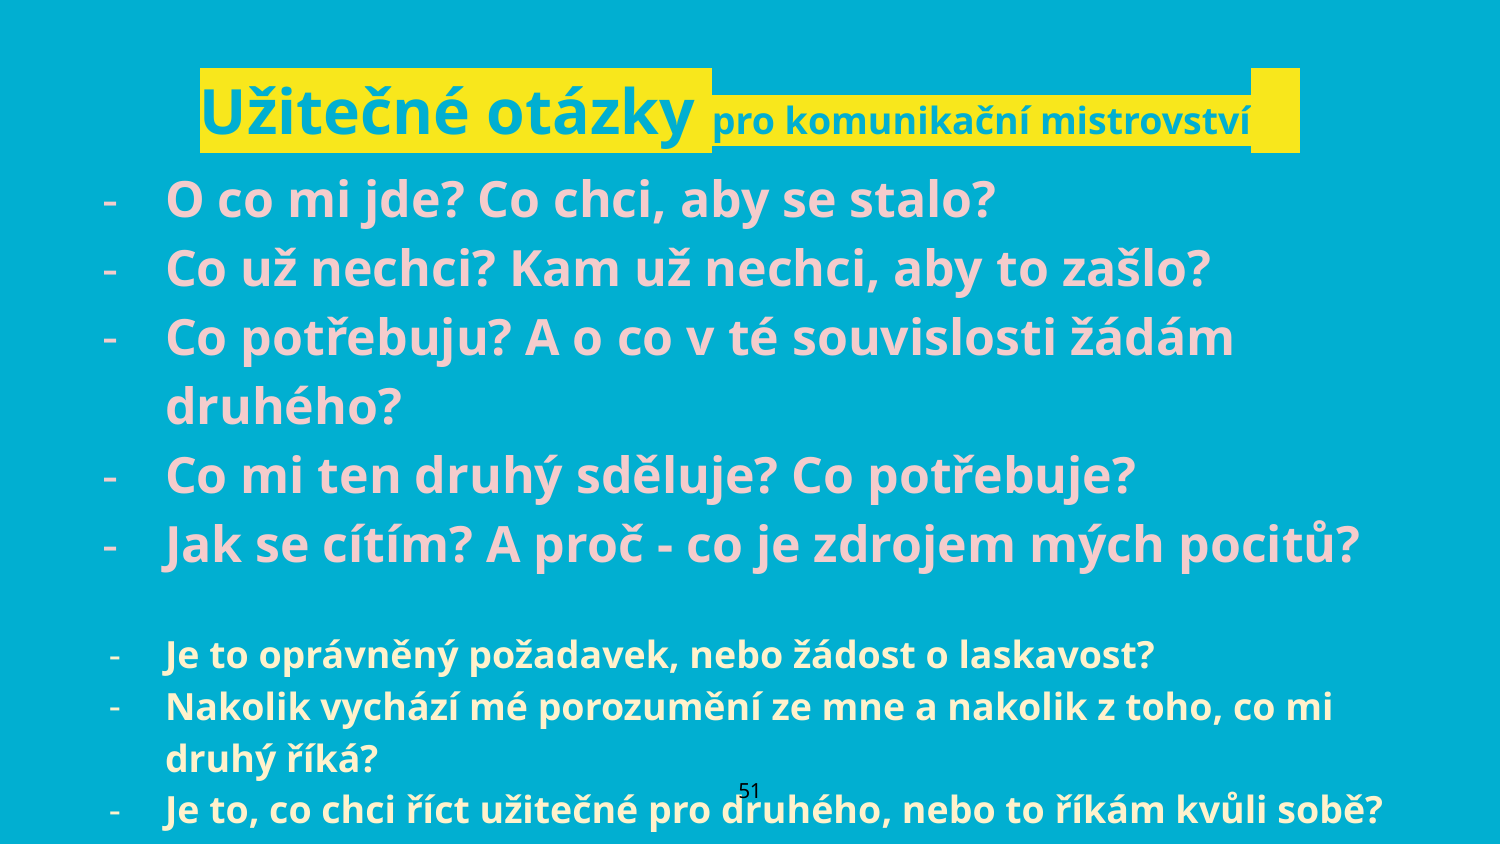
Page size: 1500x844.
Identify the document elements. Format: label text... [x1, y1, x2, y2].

title Užitečné otázky pro komunikační mistrovství [75, 41, 1425, 143]
list O co mi jde? Co chci, aby se stalo? Co už nechci? Kam už nechci, aby to zašlo? Co potřebuju? A o co v té souvislosti žádám druhého? Co mi ten druhý sděluje? Co potřebuje? Jak se cítím? A proč - co je zdrojem mých pocitů? Je to oprávněný požadavek, nebo žádost o laskavost? Nakolik vychází mé porozumění ze mne a nakolik z toho, co mi druhý říká? Je to, co chci říct užitečné pro druhého, nebo to říkám kvůli sobě? [75, 151, 1448, 784]
slide_number ‹#› [654, 768, 846, 814]
